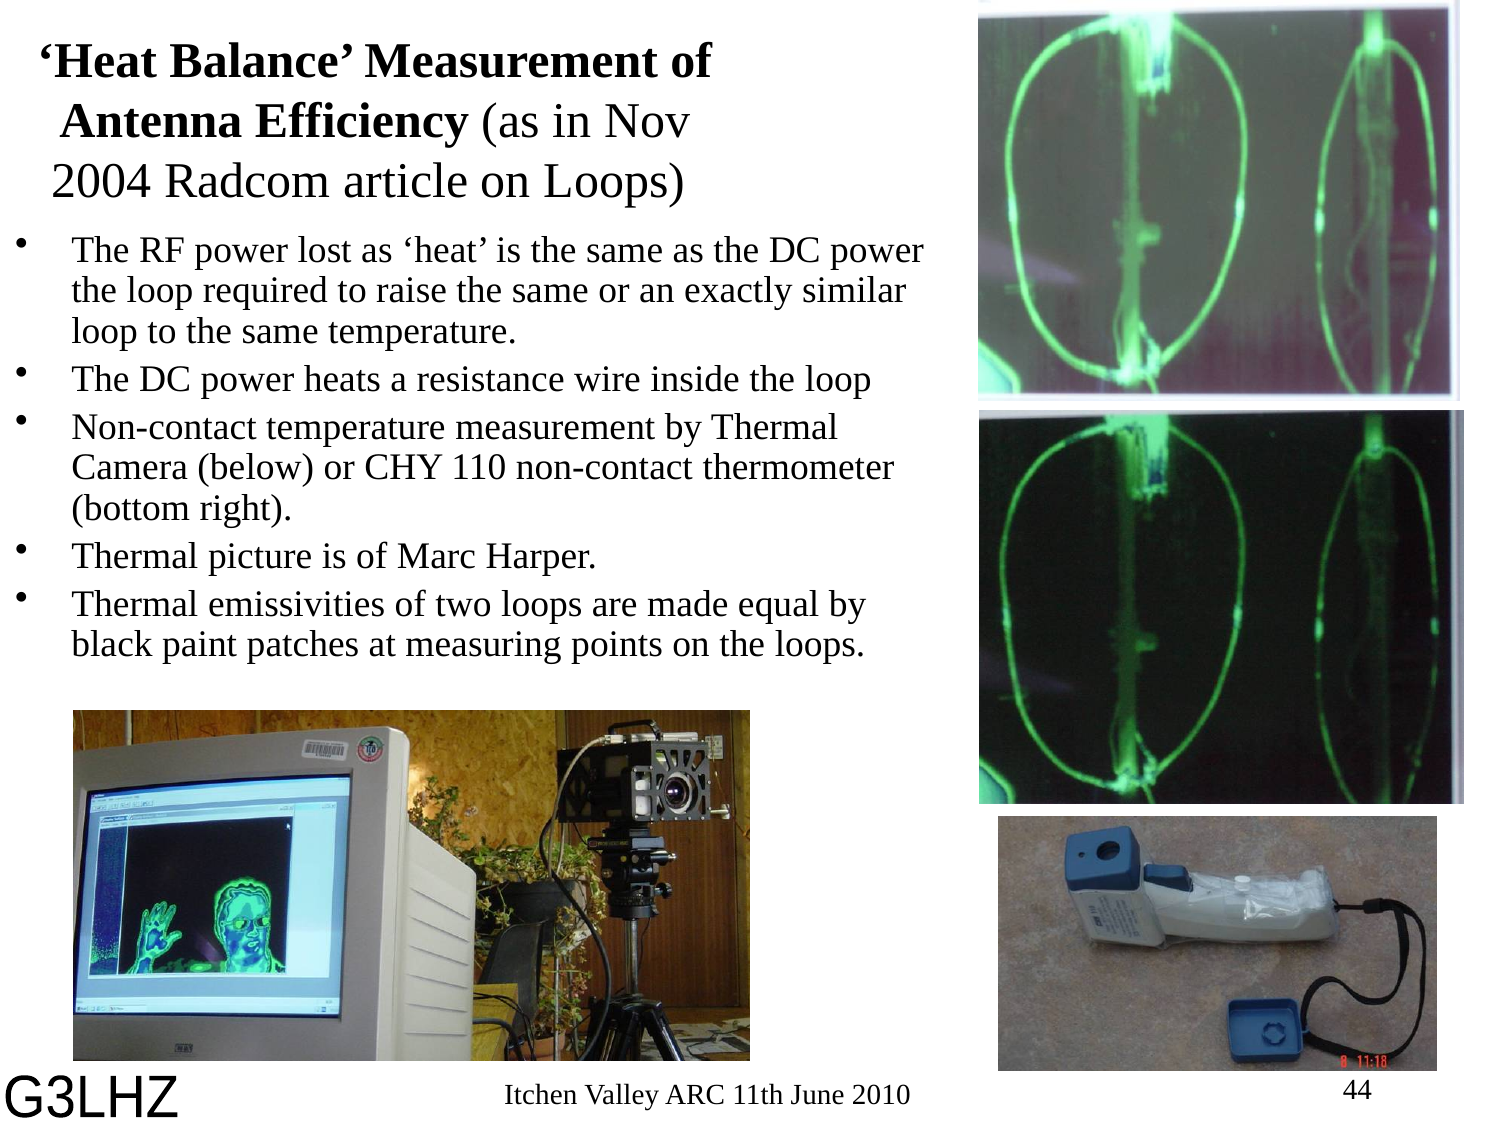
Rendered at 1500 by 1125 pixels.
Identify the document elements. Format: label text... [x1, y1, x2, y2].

footer Itchen Valley ARC 11th June 2010 [396, 1067, 1019, 1125]
title ‘Heat Balance’ Measurement of Antenna Efficiency (as in Nov 2004 Radcom article on Loops) [0, 0, 751, 222]
slide_number 44 [1074, 1079, 1388, 1101]
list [978, 0, 1461, 401]
picture [73, 710, 751, 1062]
list The RF power lost as ‘heat’ is the same as the DC power the loop required to raise the same or an exactly similar loop to the same temperature. The DC power heats a resistance wire inside the loop Non-contact temperature measurement by Thermal Camera (below) or CHY 110 non-contact thermometer (bottom right). Thermal picture is of Marc Harper. Thermal emissivities of two loops are made equal by black paint patches at measuring points on the loops. [0, 222, 962, 698]
picture [979, 410, 1465, 805]
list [998, 816, 1437, 1072]
